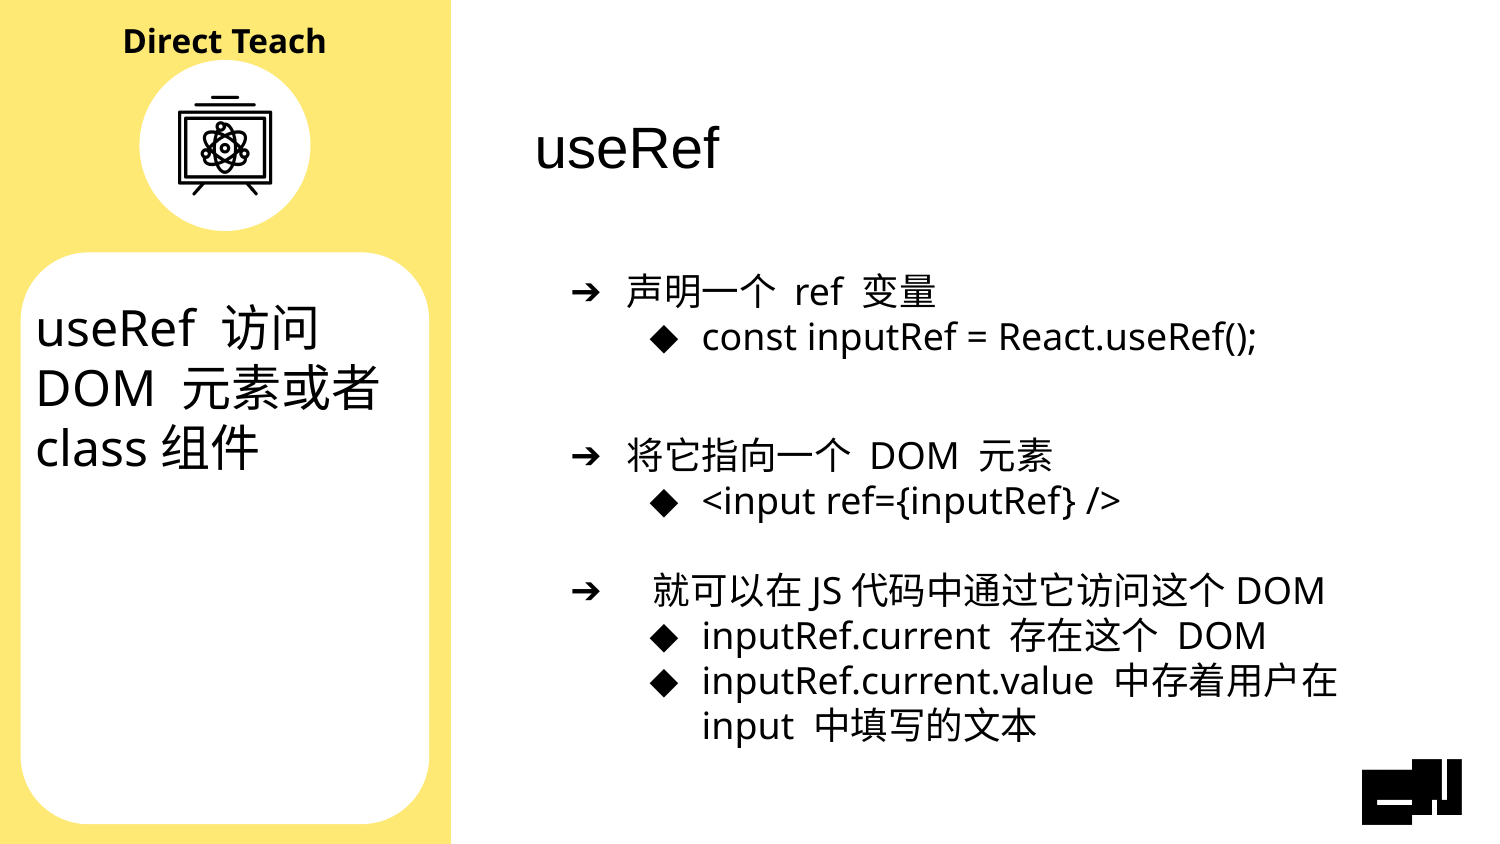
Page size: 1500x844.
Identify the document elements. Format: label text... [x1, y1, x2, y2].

picture [173, 93, 277, 198]
list 声明一个 ref 变量 const inputRef = React.useRef(); 将它指向一个 DOM 元素 <input ref={inputRef} /> 就可以在JS代码中通过它访问这个DOM inputRef.current 存在这个 DOM inputRef.current.value 中存着用户在 input 中填写的文本 [536, 252, 1410, 759]
picture [1362, 759, 1462, 825]
title useRef 访问 DOM 元素或者 class组件 [20, 281, 430, 792]
text_box useRef [519, 103, 735, 188]
